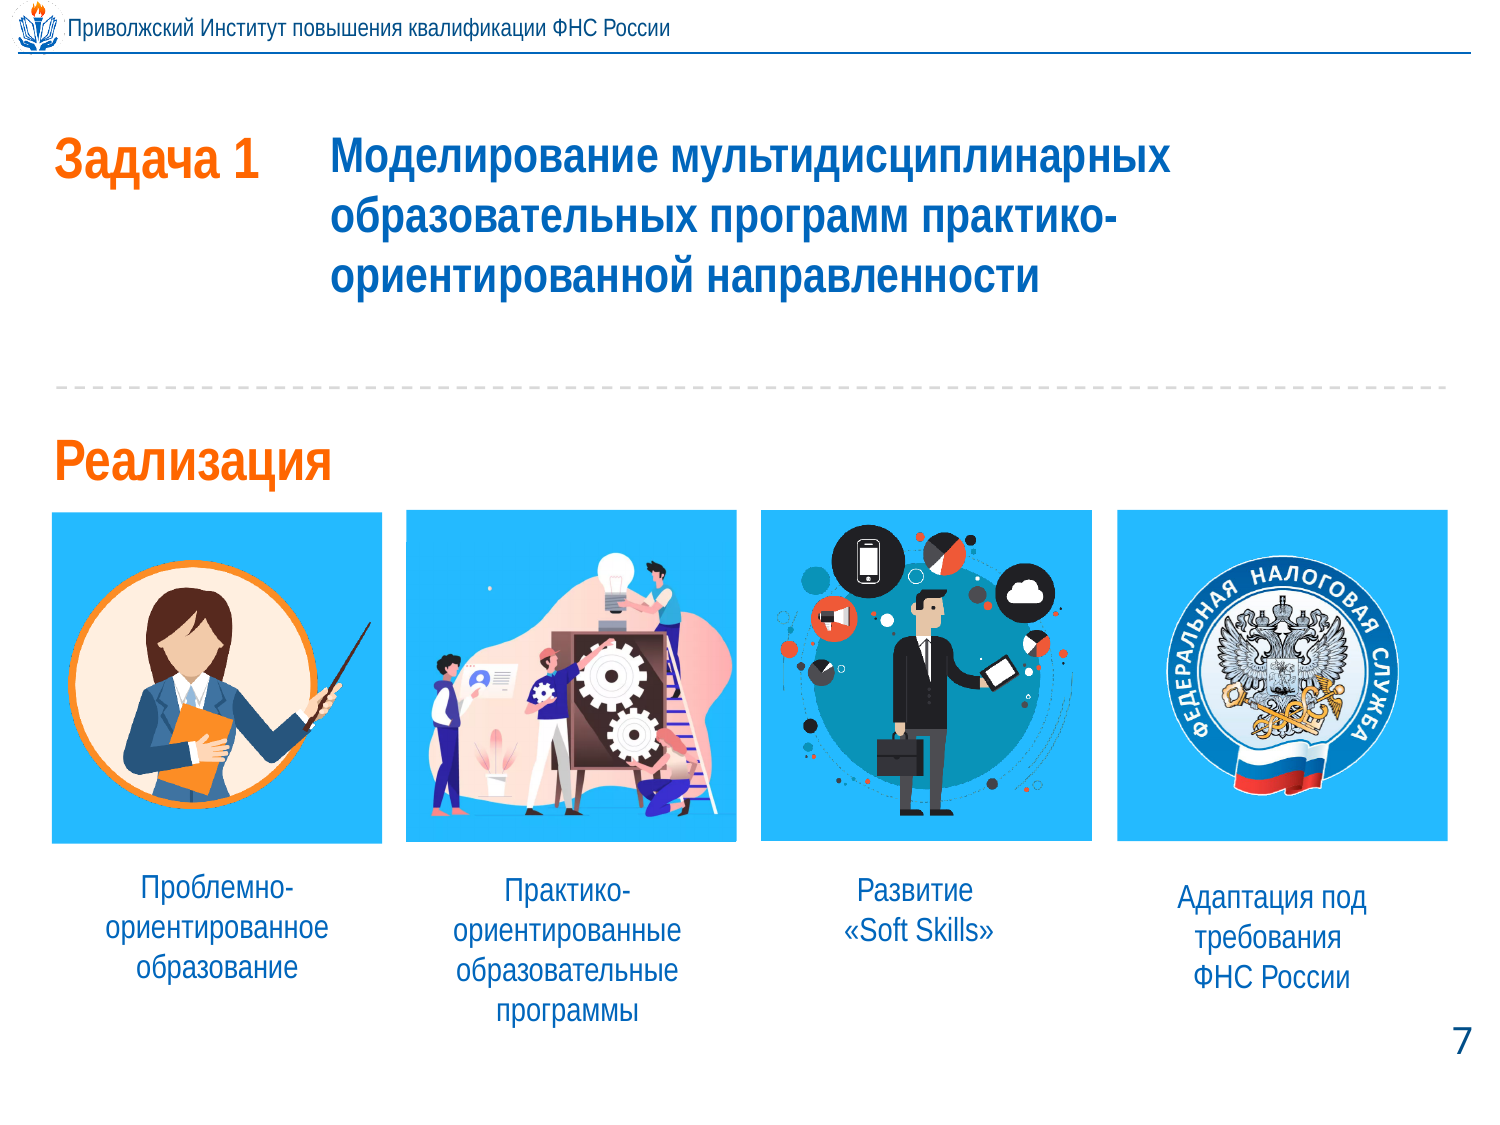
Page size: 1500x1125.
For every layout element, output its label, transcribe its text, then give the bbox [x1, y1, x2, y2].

text_box [1116, 508, 1449, 843]
text_box Реализация [39, 414, 730, 500]
picture [405, 541, 737, 843]
text_box Задача 1 [39, 112, 282, 198]
picture [10, 0, 65, 55]
text_box [405, 508, 738, 546]
text_box [50, 511, 384, 846]
text_box Развитие «Soft Skills» [753, 860, 1085, 956]
text_box Моделирование мультидисциплинарных образовательных программ практико-ориентированной направленности [315, 115, 1446, 310]
text_box Практико-ориентированные образовательные программы [403, 860, 733, 1036]
picture [1165, 554, 1400, 797]
text_box Адаптация под требования ФНС России [1106, 868, 1438, 1003]
picture [760, 509, 1093, 843]
text_box Проблемно-ориентированное образование [52, 857, 382, 993]
picture [67, 559, 371, 809]
